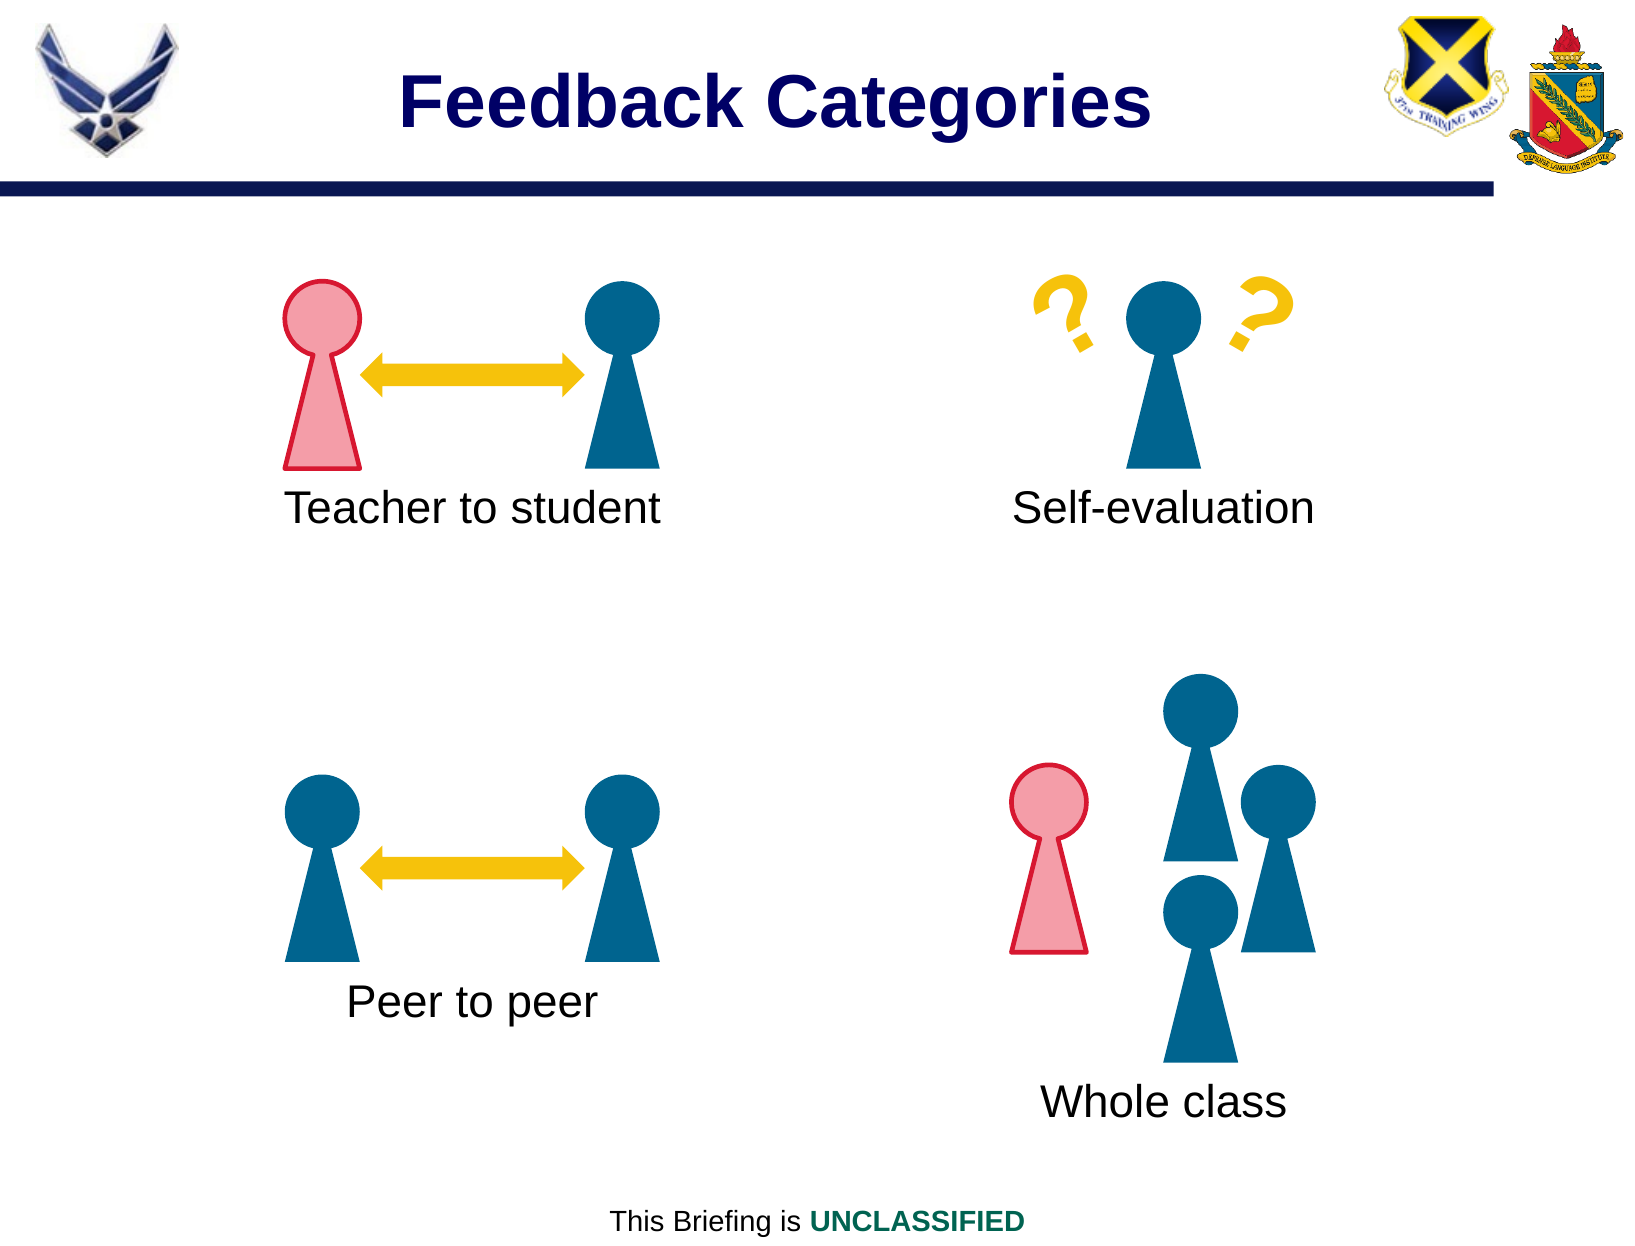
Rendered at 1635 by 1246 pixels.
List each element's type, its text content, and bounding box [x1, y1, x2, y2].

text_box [945, 673, 1382, 1136]
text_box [254, 280, 691, 542]
title Feedback Categories [169, 0, 1383, 195]
picture [35, 23, 169, 158]
picture [1384, 16, 1624, 174]
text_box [254, 774, 691, 1036]
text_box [945, 233, 1382, 542]
